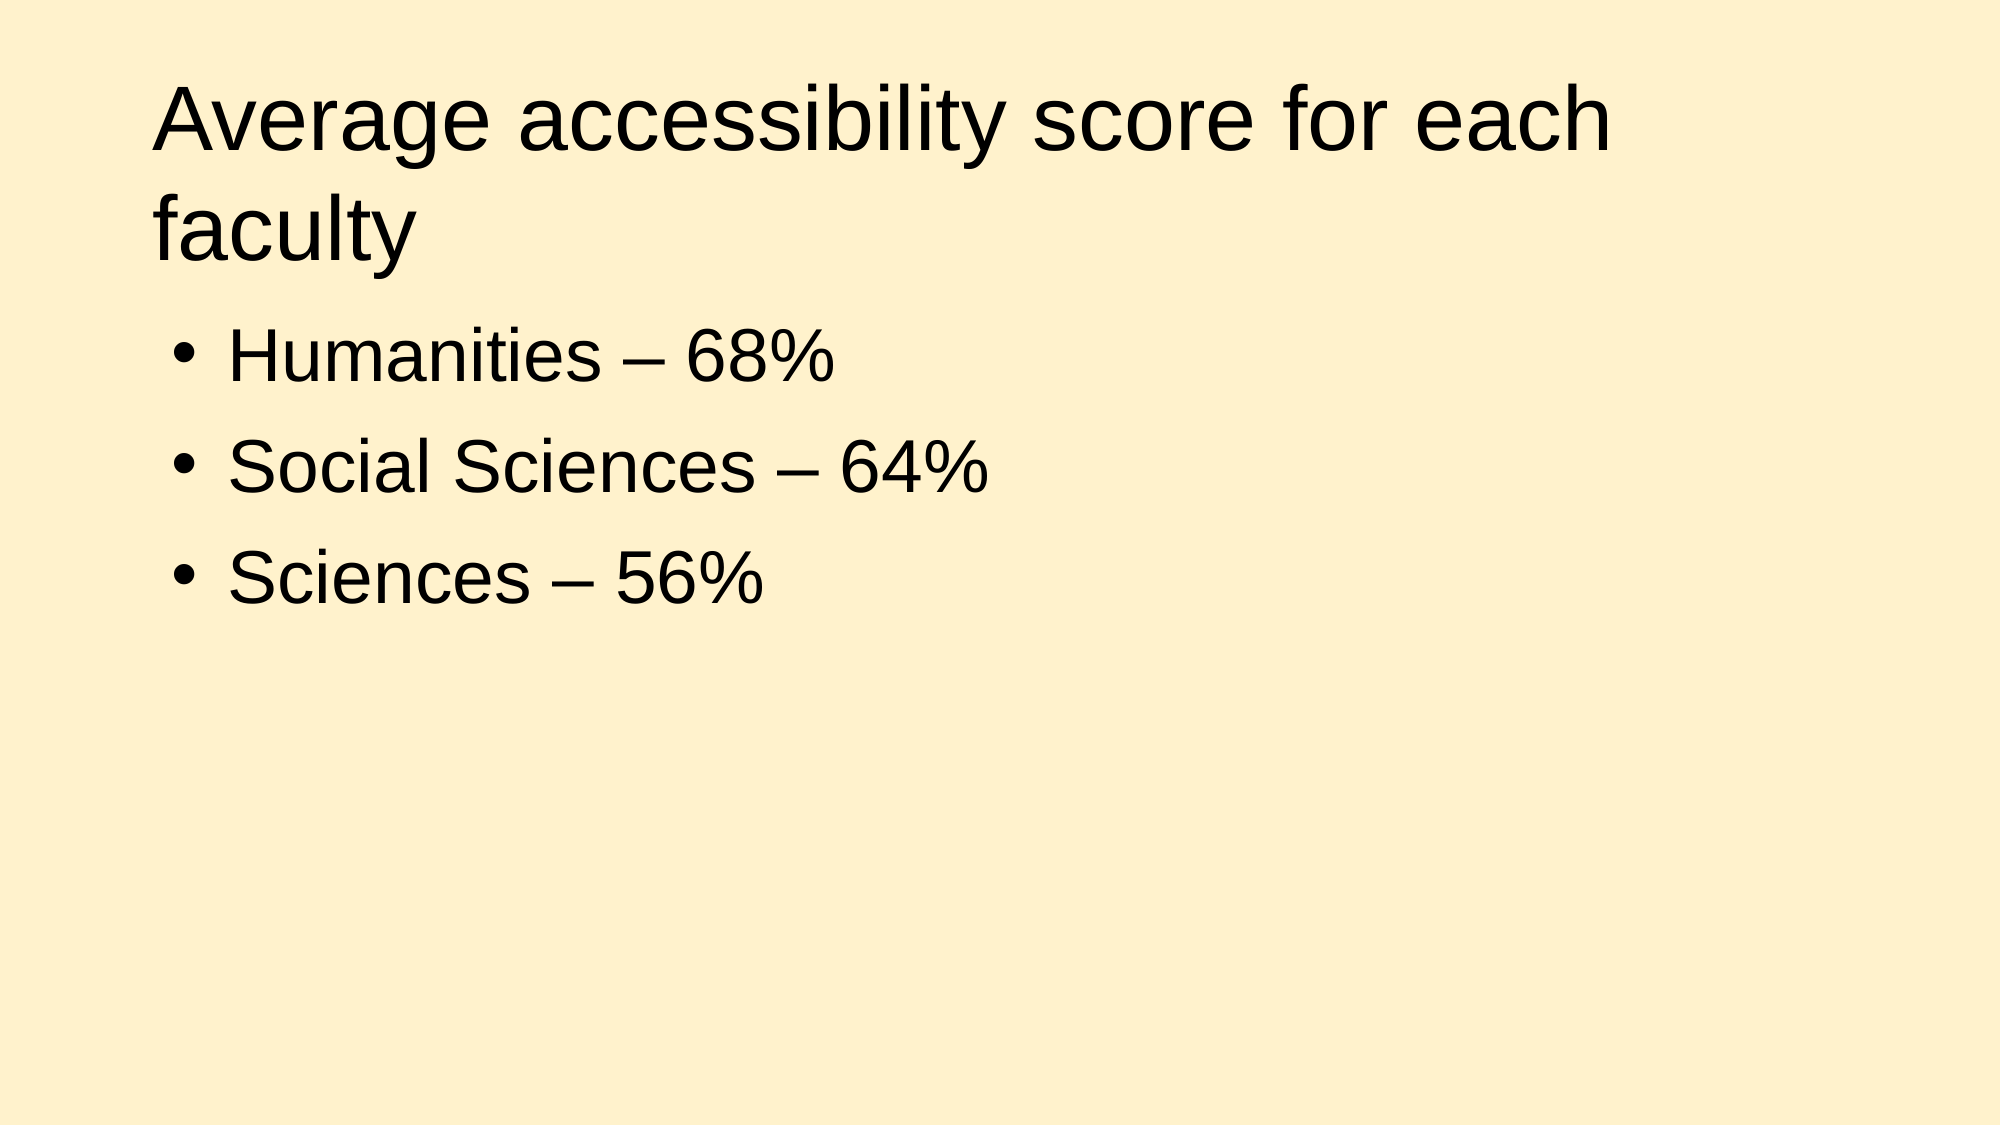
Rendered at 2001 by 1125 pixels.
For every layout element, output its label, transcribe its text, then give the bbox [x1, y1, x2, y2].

title Average accessibility score for each faculty [137, 59, 1863, 278]
list Humanities – 68% Social Sciences – 64% Sciences – 56% [137, 299, 1863, 1014]
